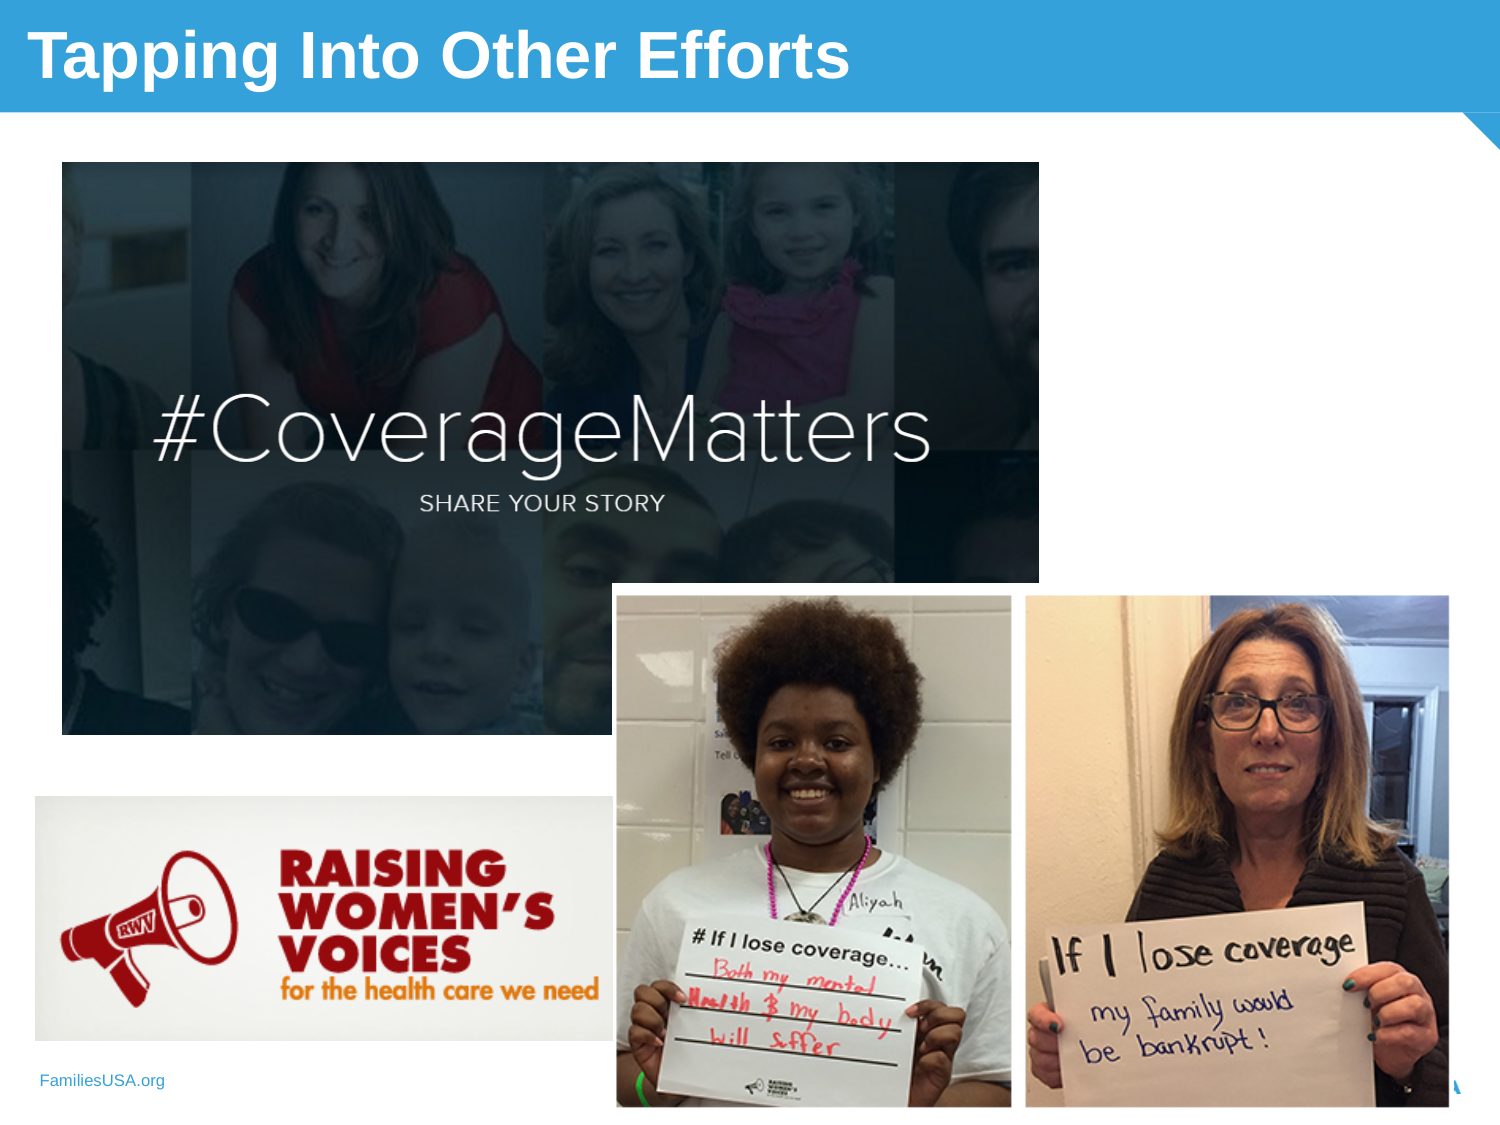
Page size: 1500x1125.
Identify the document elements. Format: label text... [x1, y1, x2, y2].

text_box Tapping Into Other Efforts [12, 4, 1463, 99]
picture [35, 162, 1461, 1125]
